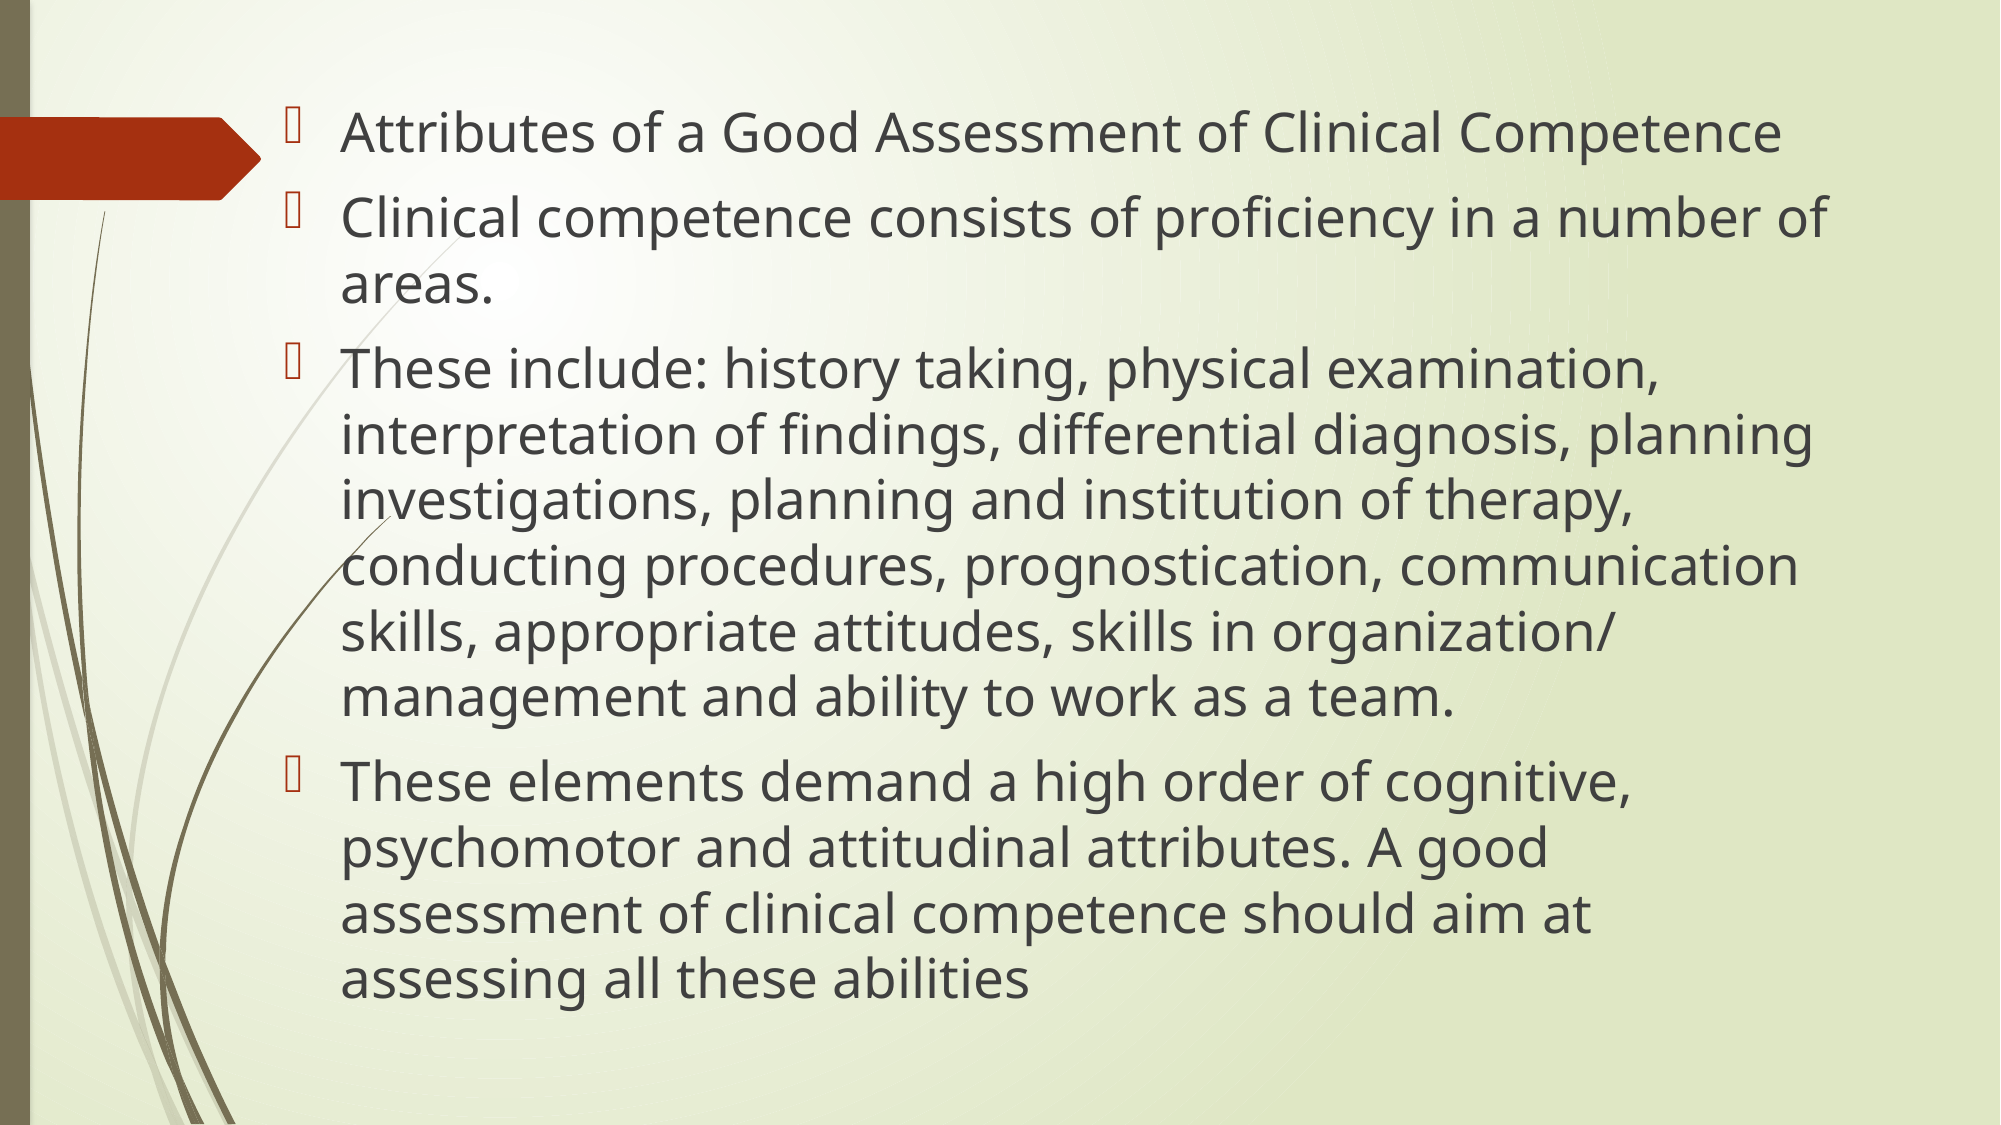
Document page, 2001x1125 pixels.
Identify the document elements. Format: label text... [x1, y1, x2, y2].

list Attributes of a Good Assessment of Clinical Competence Clinical competence consists of proficiency in a number of areas. These include: history taking, physical examination, interpretation of findings, differential diagnosis, planning investigations, planning and institution of therapy, conducting procedures, prognostication, communication skills, appropriate attitudes, skills in organization/ management and ability to work as a team. These elements demand a high order of cognitive, psychomotor and attitudinal attributes. A good assessment of clinical competence should aim at assessing all these abilities [268, 90, 1848, 1071]
